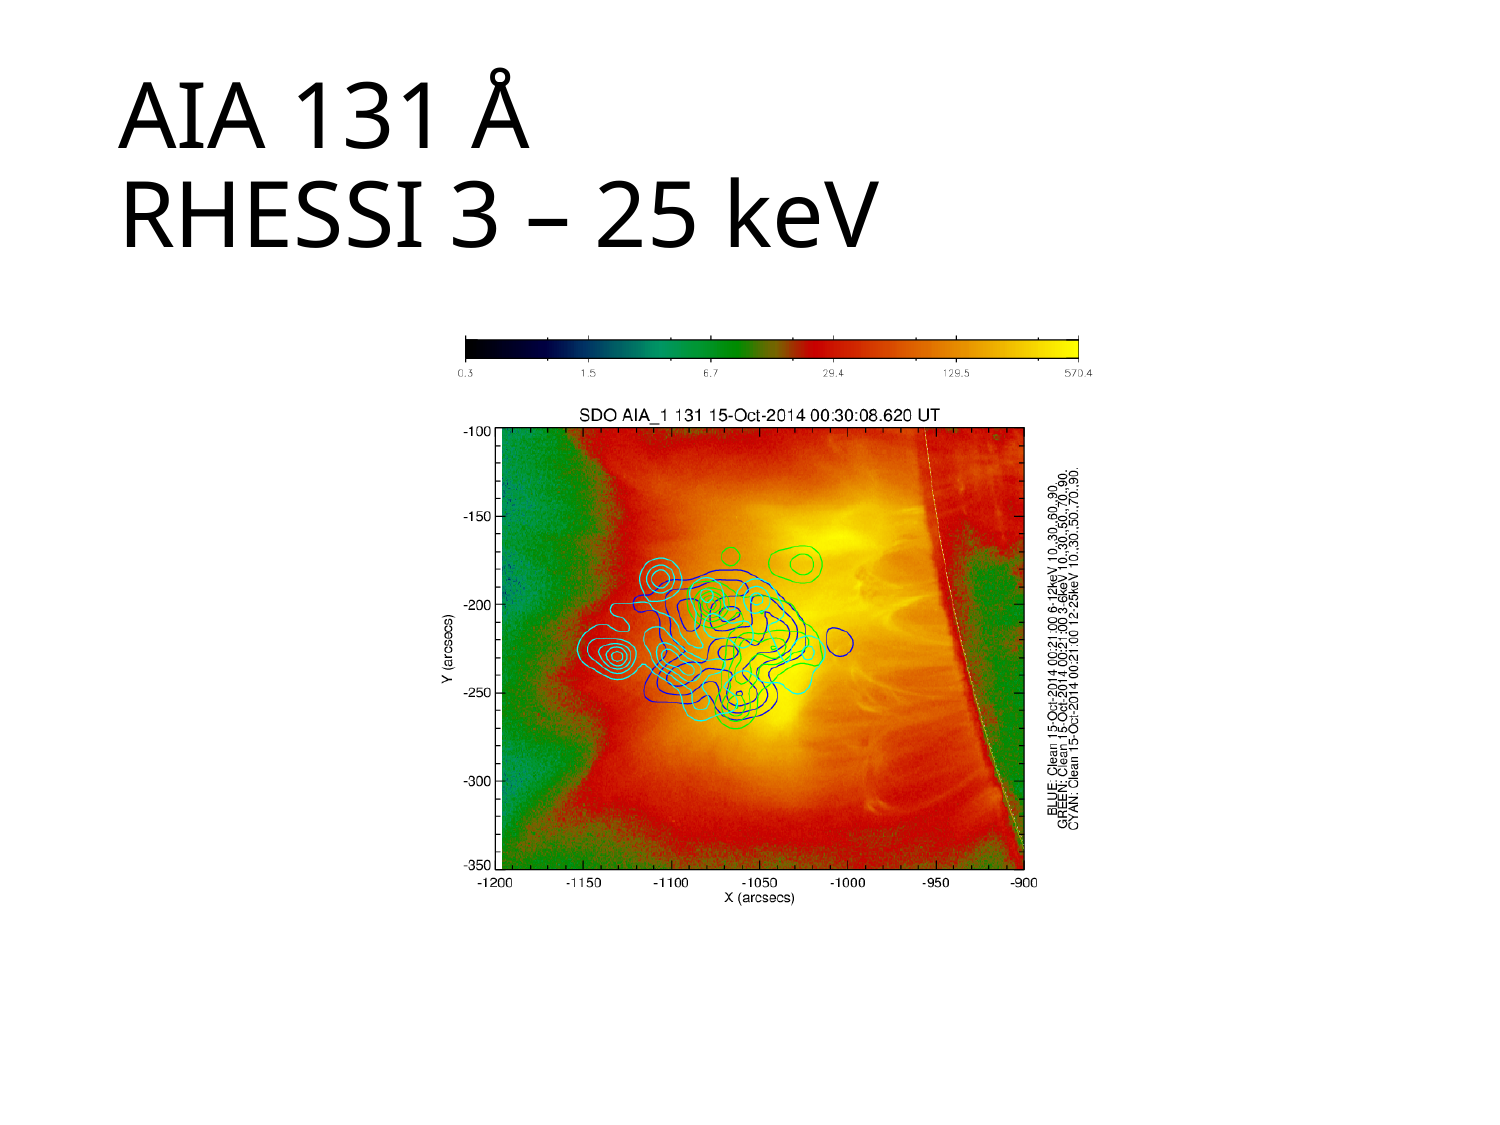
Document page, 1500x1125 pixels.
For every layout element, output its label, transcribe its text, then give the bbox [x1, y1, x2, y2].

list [288, 299, 1212, 1014]
title AIA 131 Å RHESSI 3 – 25 keV [103, 59, 1397, 278]
